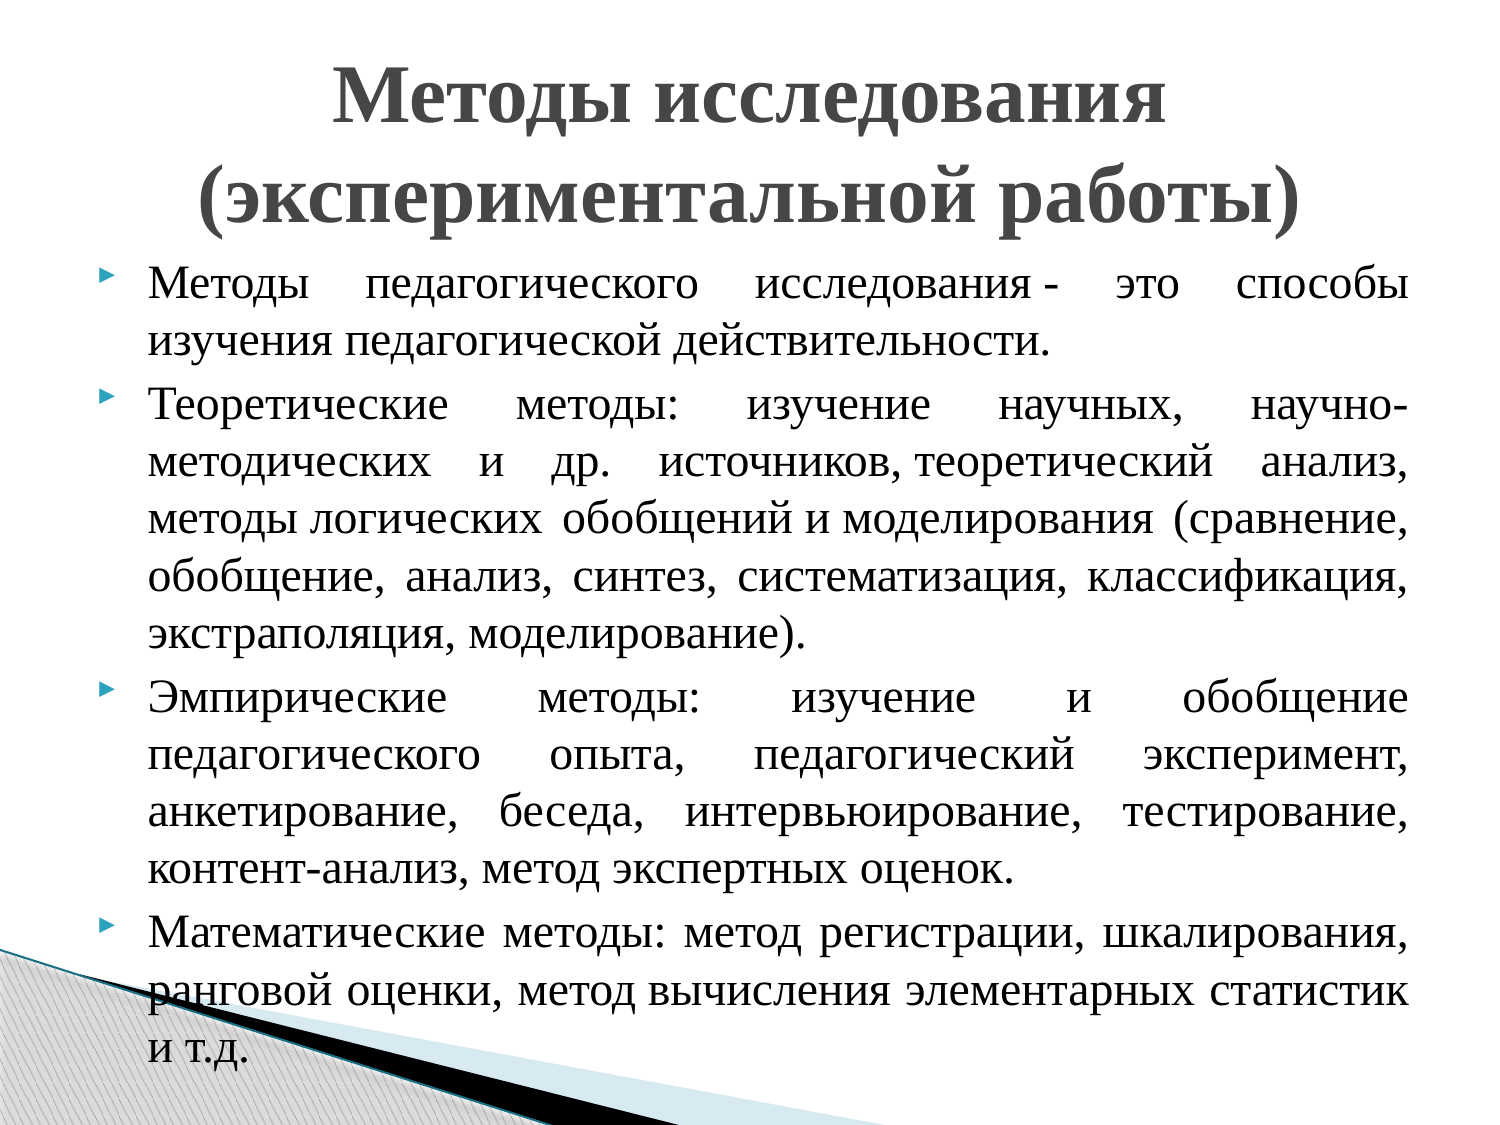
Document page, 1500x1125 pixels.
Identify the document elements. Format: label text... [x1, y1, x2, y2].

list Методы педагогического исследования - это способы изучения педагогической действительности. Теоретические методы: изучение научных, научно-методических и др. источников, теоретический анализ, методы логических обобщений и моделирования (сравнение, обобщение, анализ, синтез, систематизация, классификация, экстраполяция, моделирование). Эмпирические методы: изучение и обобщение педагогического опыта, педагогический эксперимент, анкетирование, беседа, интервьюирование, тестирование, контент-анализ, метод экспертных оценок. Математические методы: метод регистрации, шкалирования, ранговой оценки, метод вычисления элементарных статистик и т.д. [75, 243, 1425, 1094]
title Методы исследования (экспериментальной работы) [75, 45, 1425, 233]
